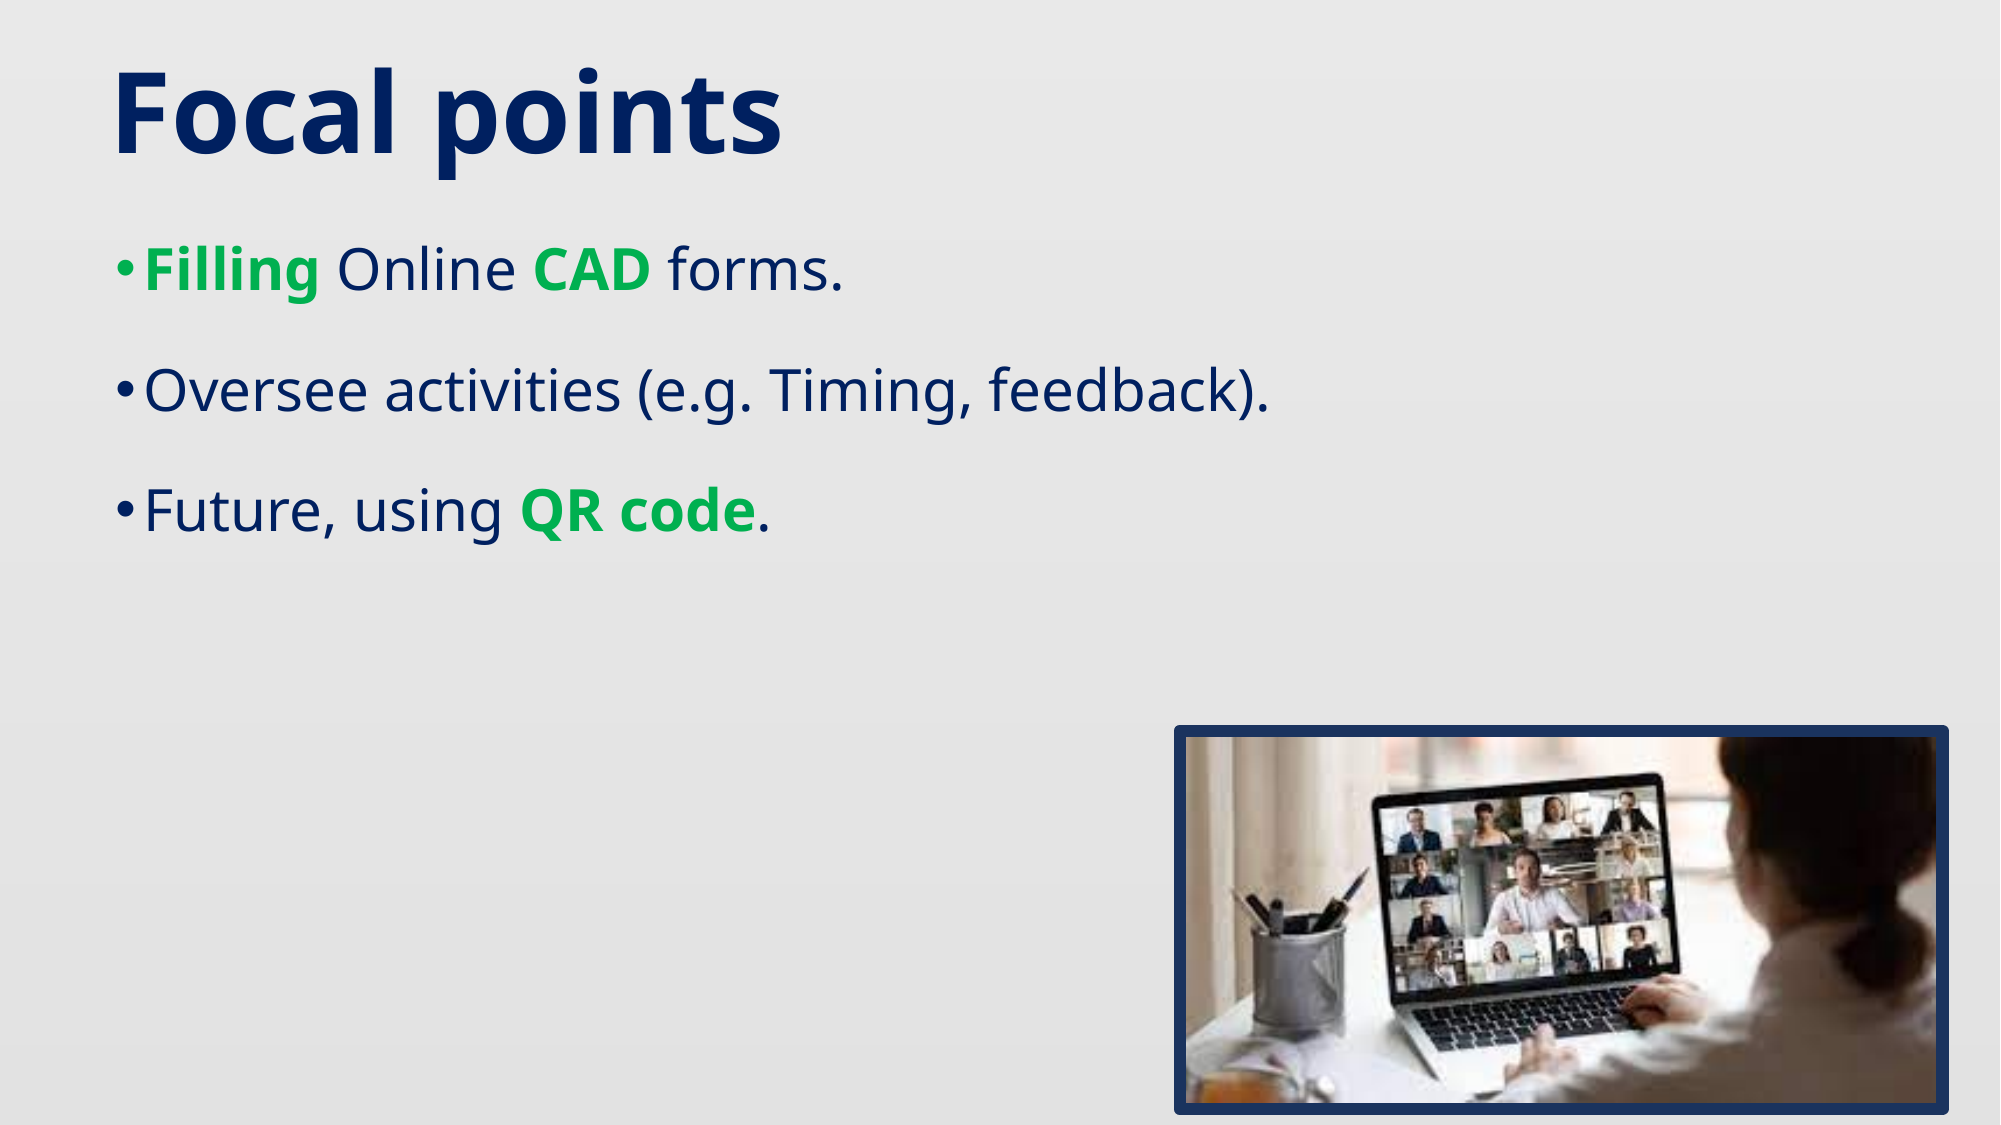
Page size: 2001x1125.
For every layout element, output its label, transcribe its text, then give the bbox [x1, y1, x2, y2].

list Filling Online CAD forms. Oversee activities (e.g. Timing, feedback). Future, using QR code. [100, 190, 1937, 1103]
picture [1186, 737, 1937, 1103]
title Focal points [94, 22, 2000, 186]
